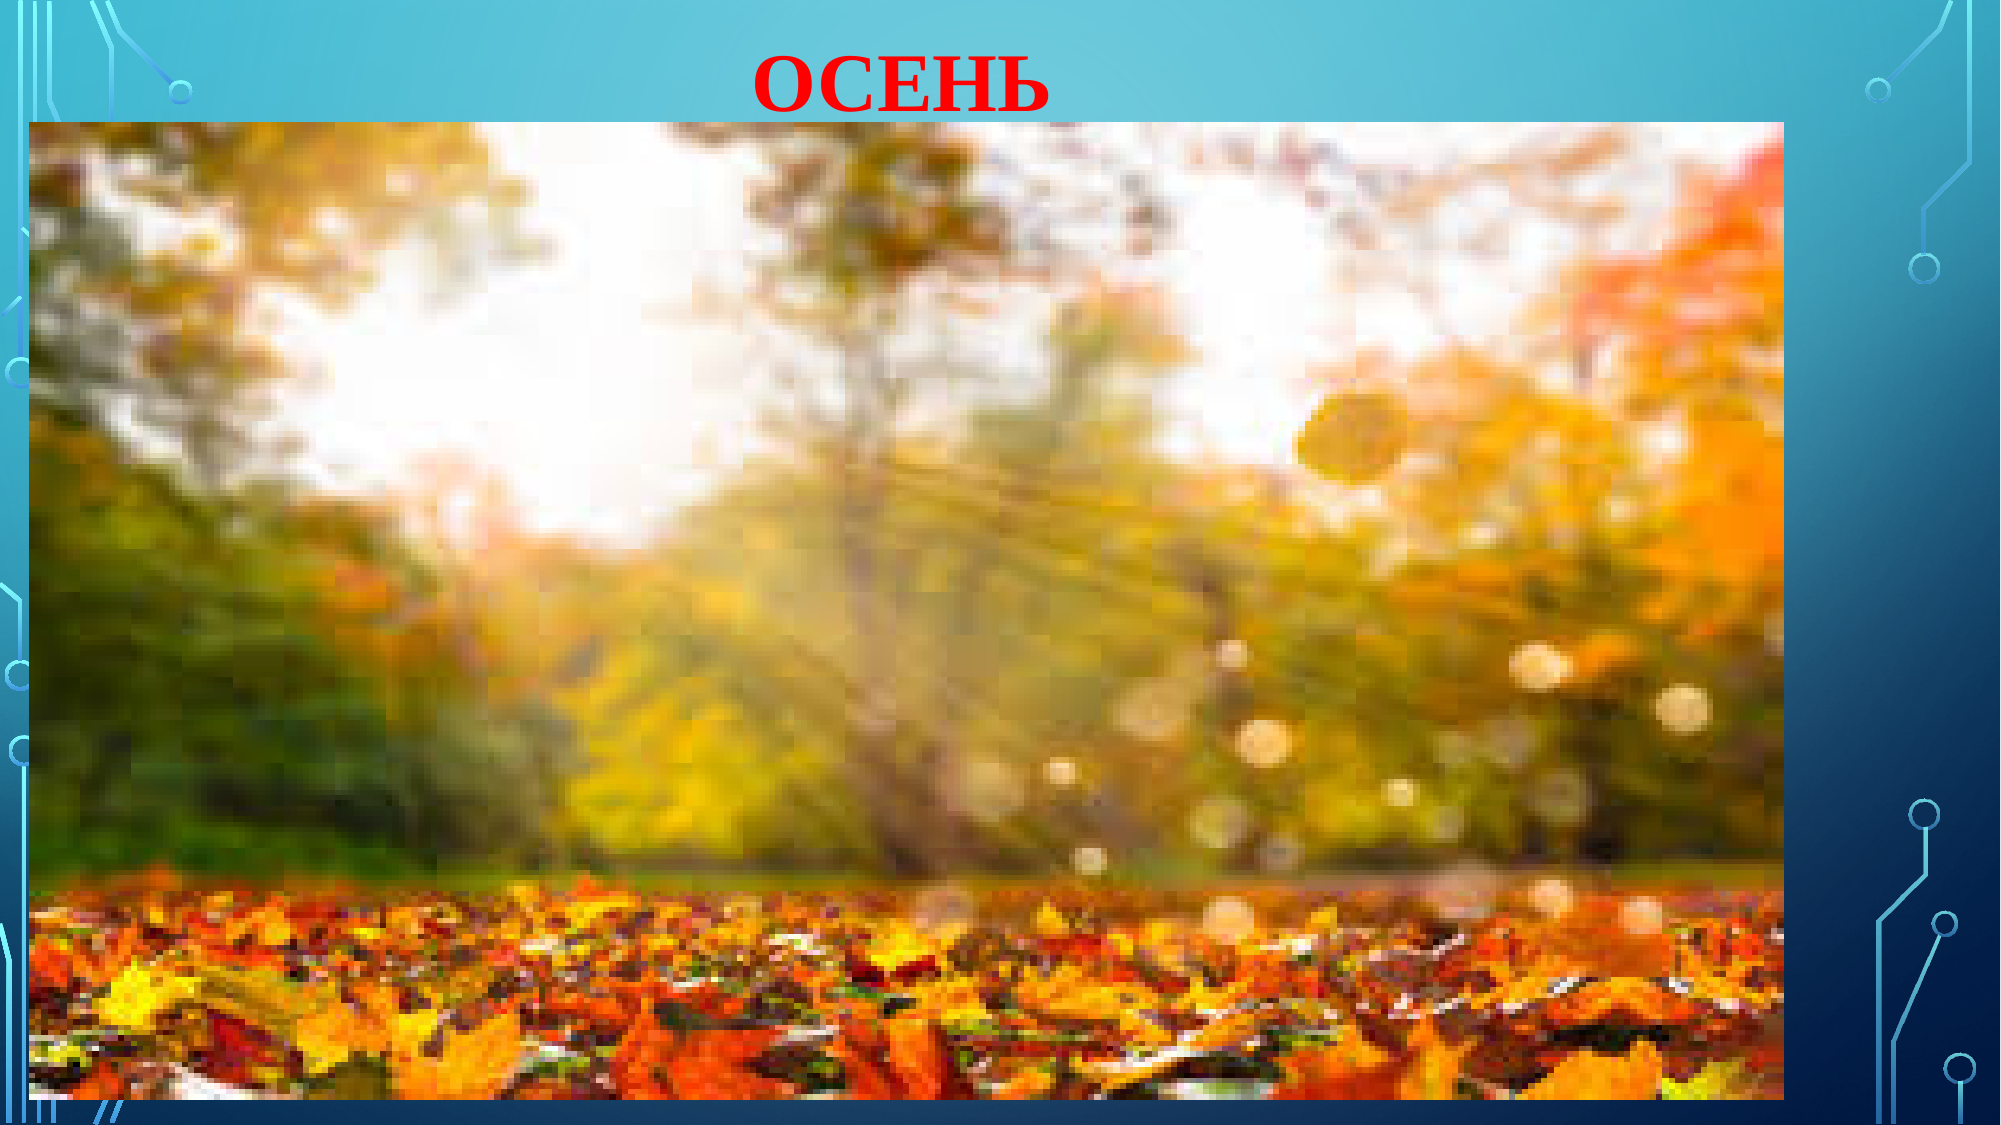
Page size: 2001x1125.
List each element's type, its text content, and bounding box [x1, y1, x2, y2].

picture [29, 122, 1785, 1100]
title Осень [736, 0, 1813, 169]
